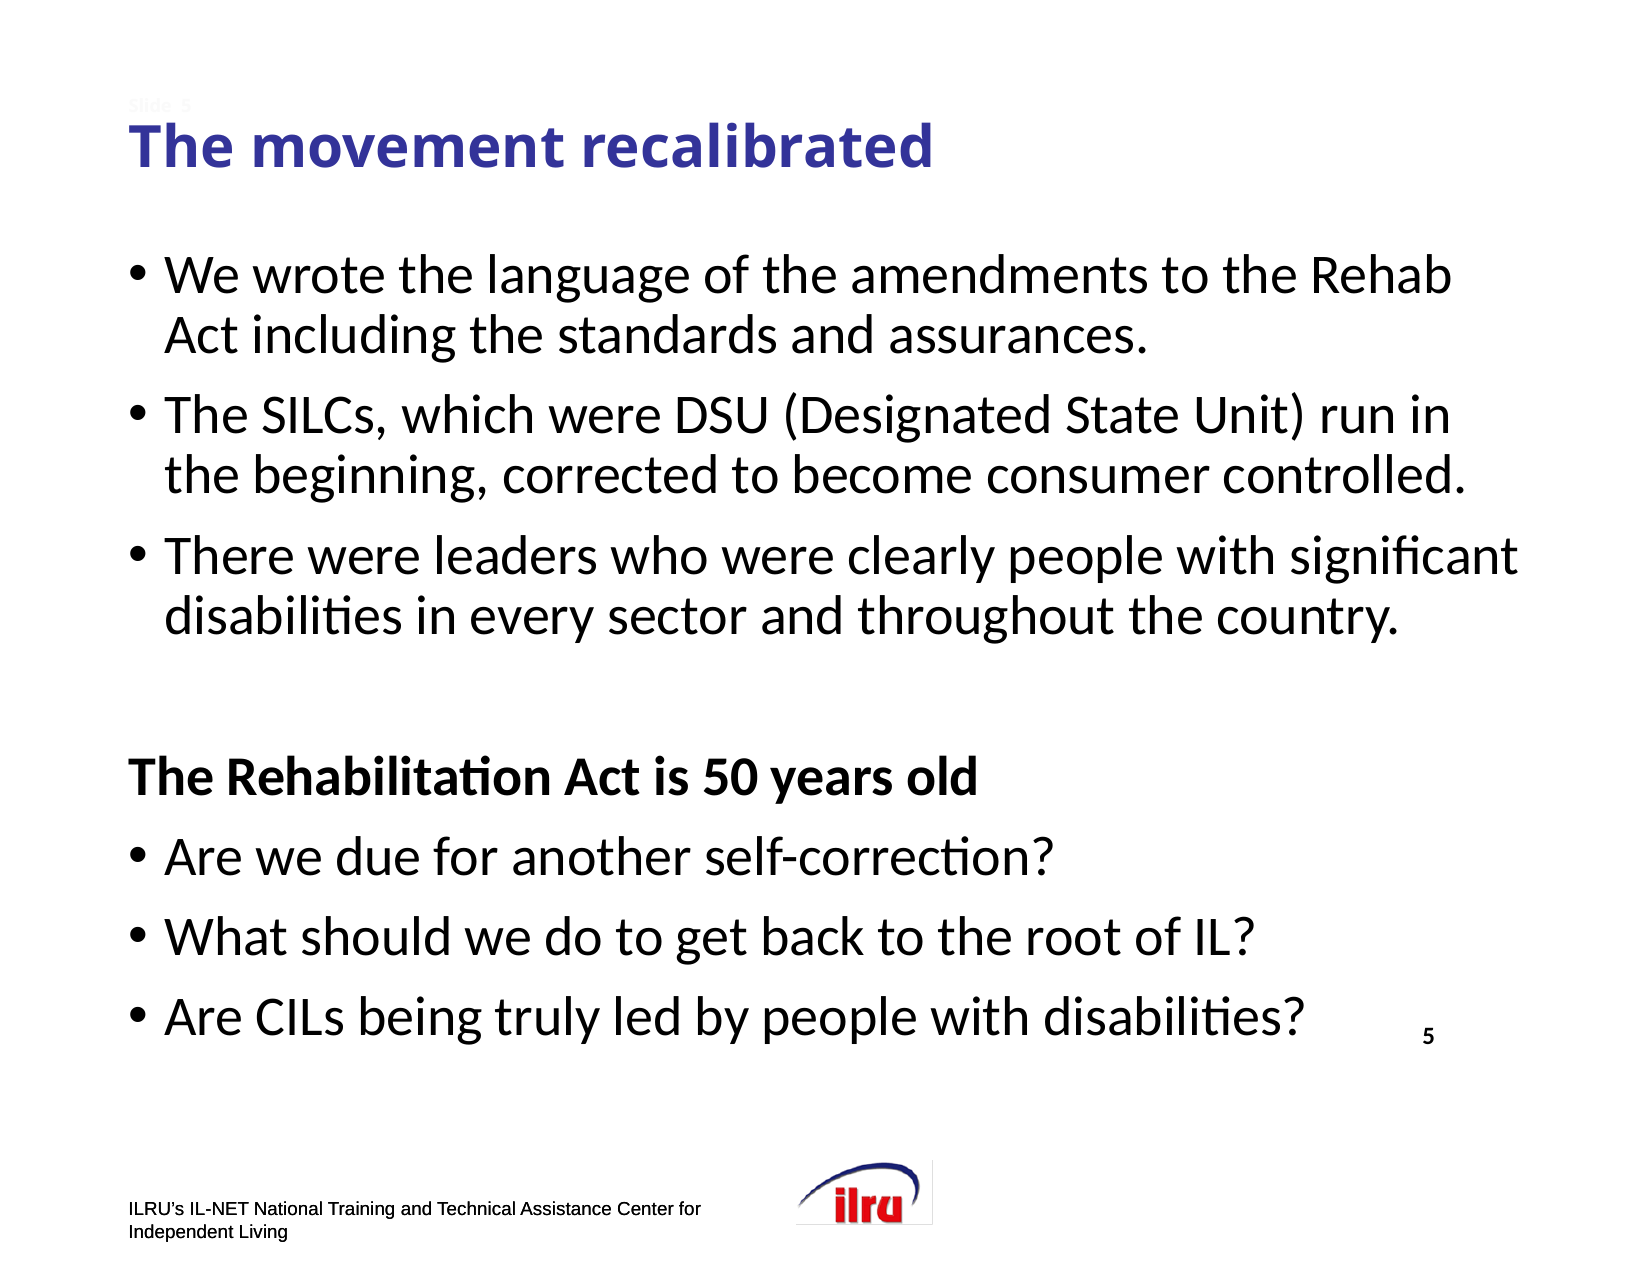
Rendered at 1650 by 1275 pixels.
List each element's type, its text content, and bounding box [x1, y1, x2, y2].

title Slide 5 The movement recalibrated [113, 62, 1588, 213]
slide_number 5 [1062, 1012, 1450, 1053]
picture [795, 1159, 933, 1225]
list We wrote the language of the amendments to the Rehab Act including the standards and assurances. The SILCs, which were DSU (Designated State Unit) run in the beginning, corrected to become consumer controlled. There were leaders who were clearly people with significant disabilities in every sector and throughout the country. The Rehabilitation Act is 50 years old Are we due for another self-correction? What should we do to get back to the root of IL? Are CILs being truly led by people with disabilities? [113, 237, 1550, 1097]
